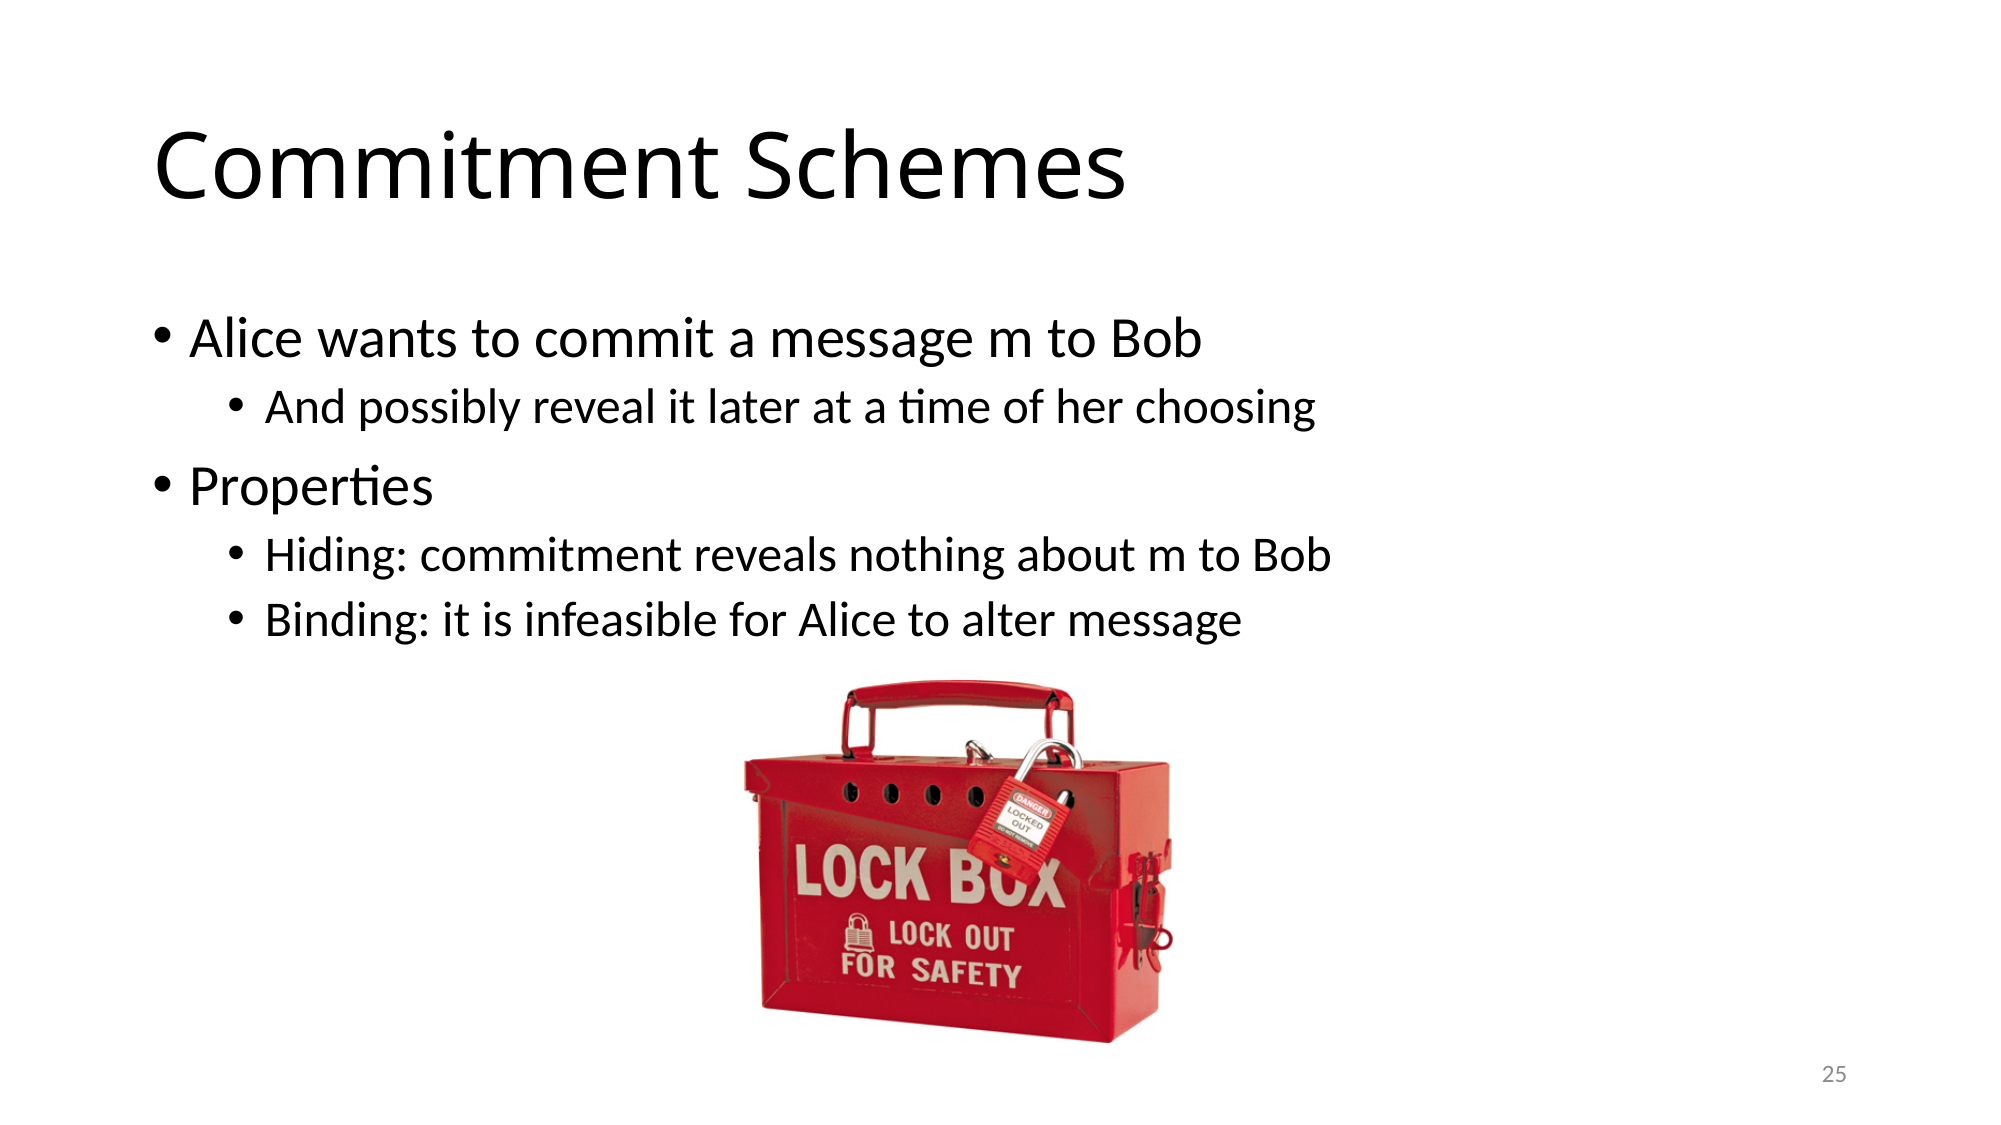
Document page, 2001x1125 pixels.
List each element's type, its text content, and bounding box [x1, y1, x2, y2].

list Alice wants to commit a message m to Bob And possibly reveal it later at a time of her choosing Properties Hiding: commitment reveals nothing about m to Bob Binding: it is infeasible for Alice to alter message [137, 299, 1863, 1014]
slide_number 25 [1412, 1042, 1863, 1103]
picture [744, 679, 1173, 1043]
title Commitment Schemes [137, 59, 1863, 278]
